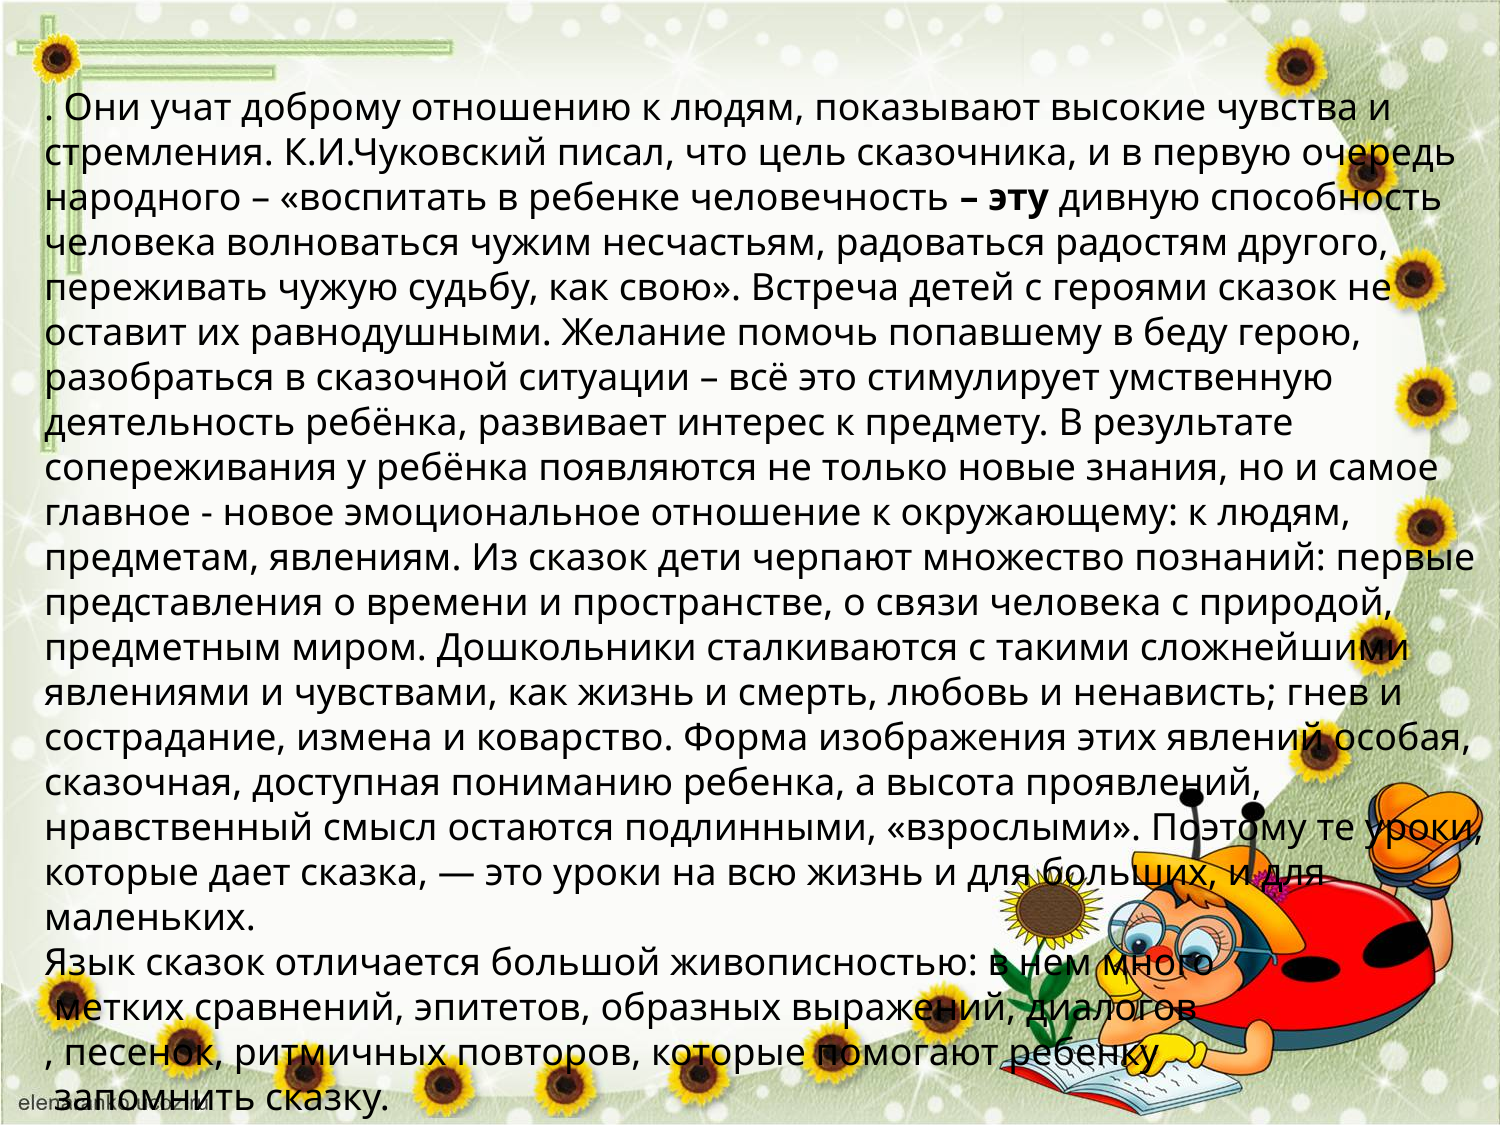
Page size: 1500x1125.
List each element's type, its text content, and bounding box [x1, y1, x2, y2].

text_box . Они учат доброму отношению к людям, показывают высокие чувства и стремления. К.И.Чуковский писал, что цель сказочника, и в первую очередь народного – «воспитать в ребенке человечность – эту дивную способность человека волноваться чужим несчастьям, радоваться радостям другого, переживать чужую судьбу, как свою». Встреча детей с героями сказок не оставит их равнодушными. Желание помочь попавшему в беду герою, разобраться в сказочной ситуации – всё это стимулирует умственную деятельность ребёнка, развивает интерес к предмету. В результате сопереживания у ребёнка появляются не только новые знания, но и самое главное - новое эмоциональное отношение к окружающему: к людям, предметам, явлениям. Из сказок дети черпают множество познаний: первые представления о времени и пространстве, о связи человека с природой, предметным миром. Дошкольники сталкиваются с такими сложней­шими явлениями и чувствами, как жизнь и смерть, любовь и ненависть; гнев и сострадание, измена и ковар­ство. Форма изображения этих явлений особая, сказочная, доступная пониманию ребенка, а высота проявлений, нравственный смысл остаются подлинными, «взрослыми». Поэтому те уроки, которые дает сказка, — это уроки на всю жизнь и для больших, и для маленьких. Язык сказок отличается большой живописностью: в нем много метких сравнений, эпитетов, образных выражений, диалогов , песенок, ритмичных повторов, которые помогают ребенку запомнить сказку. [29, 30, 1500, 1125]
picture [0, 0, 1500, 1125]
